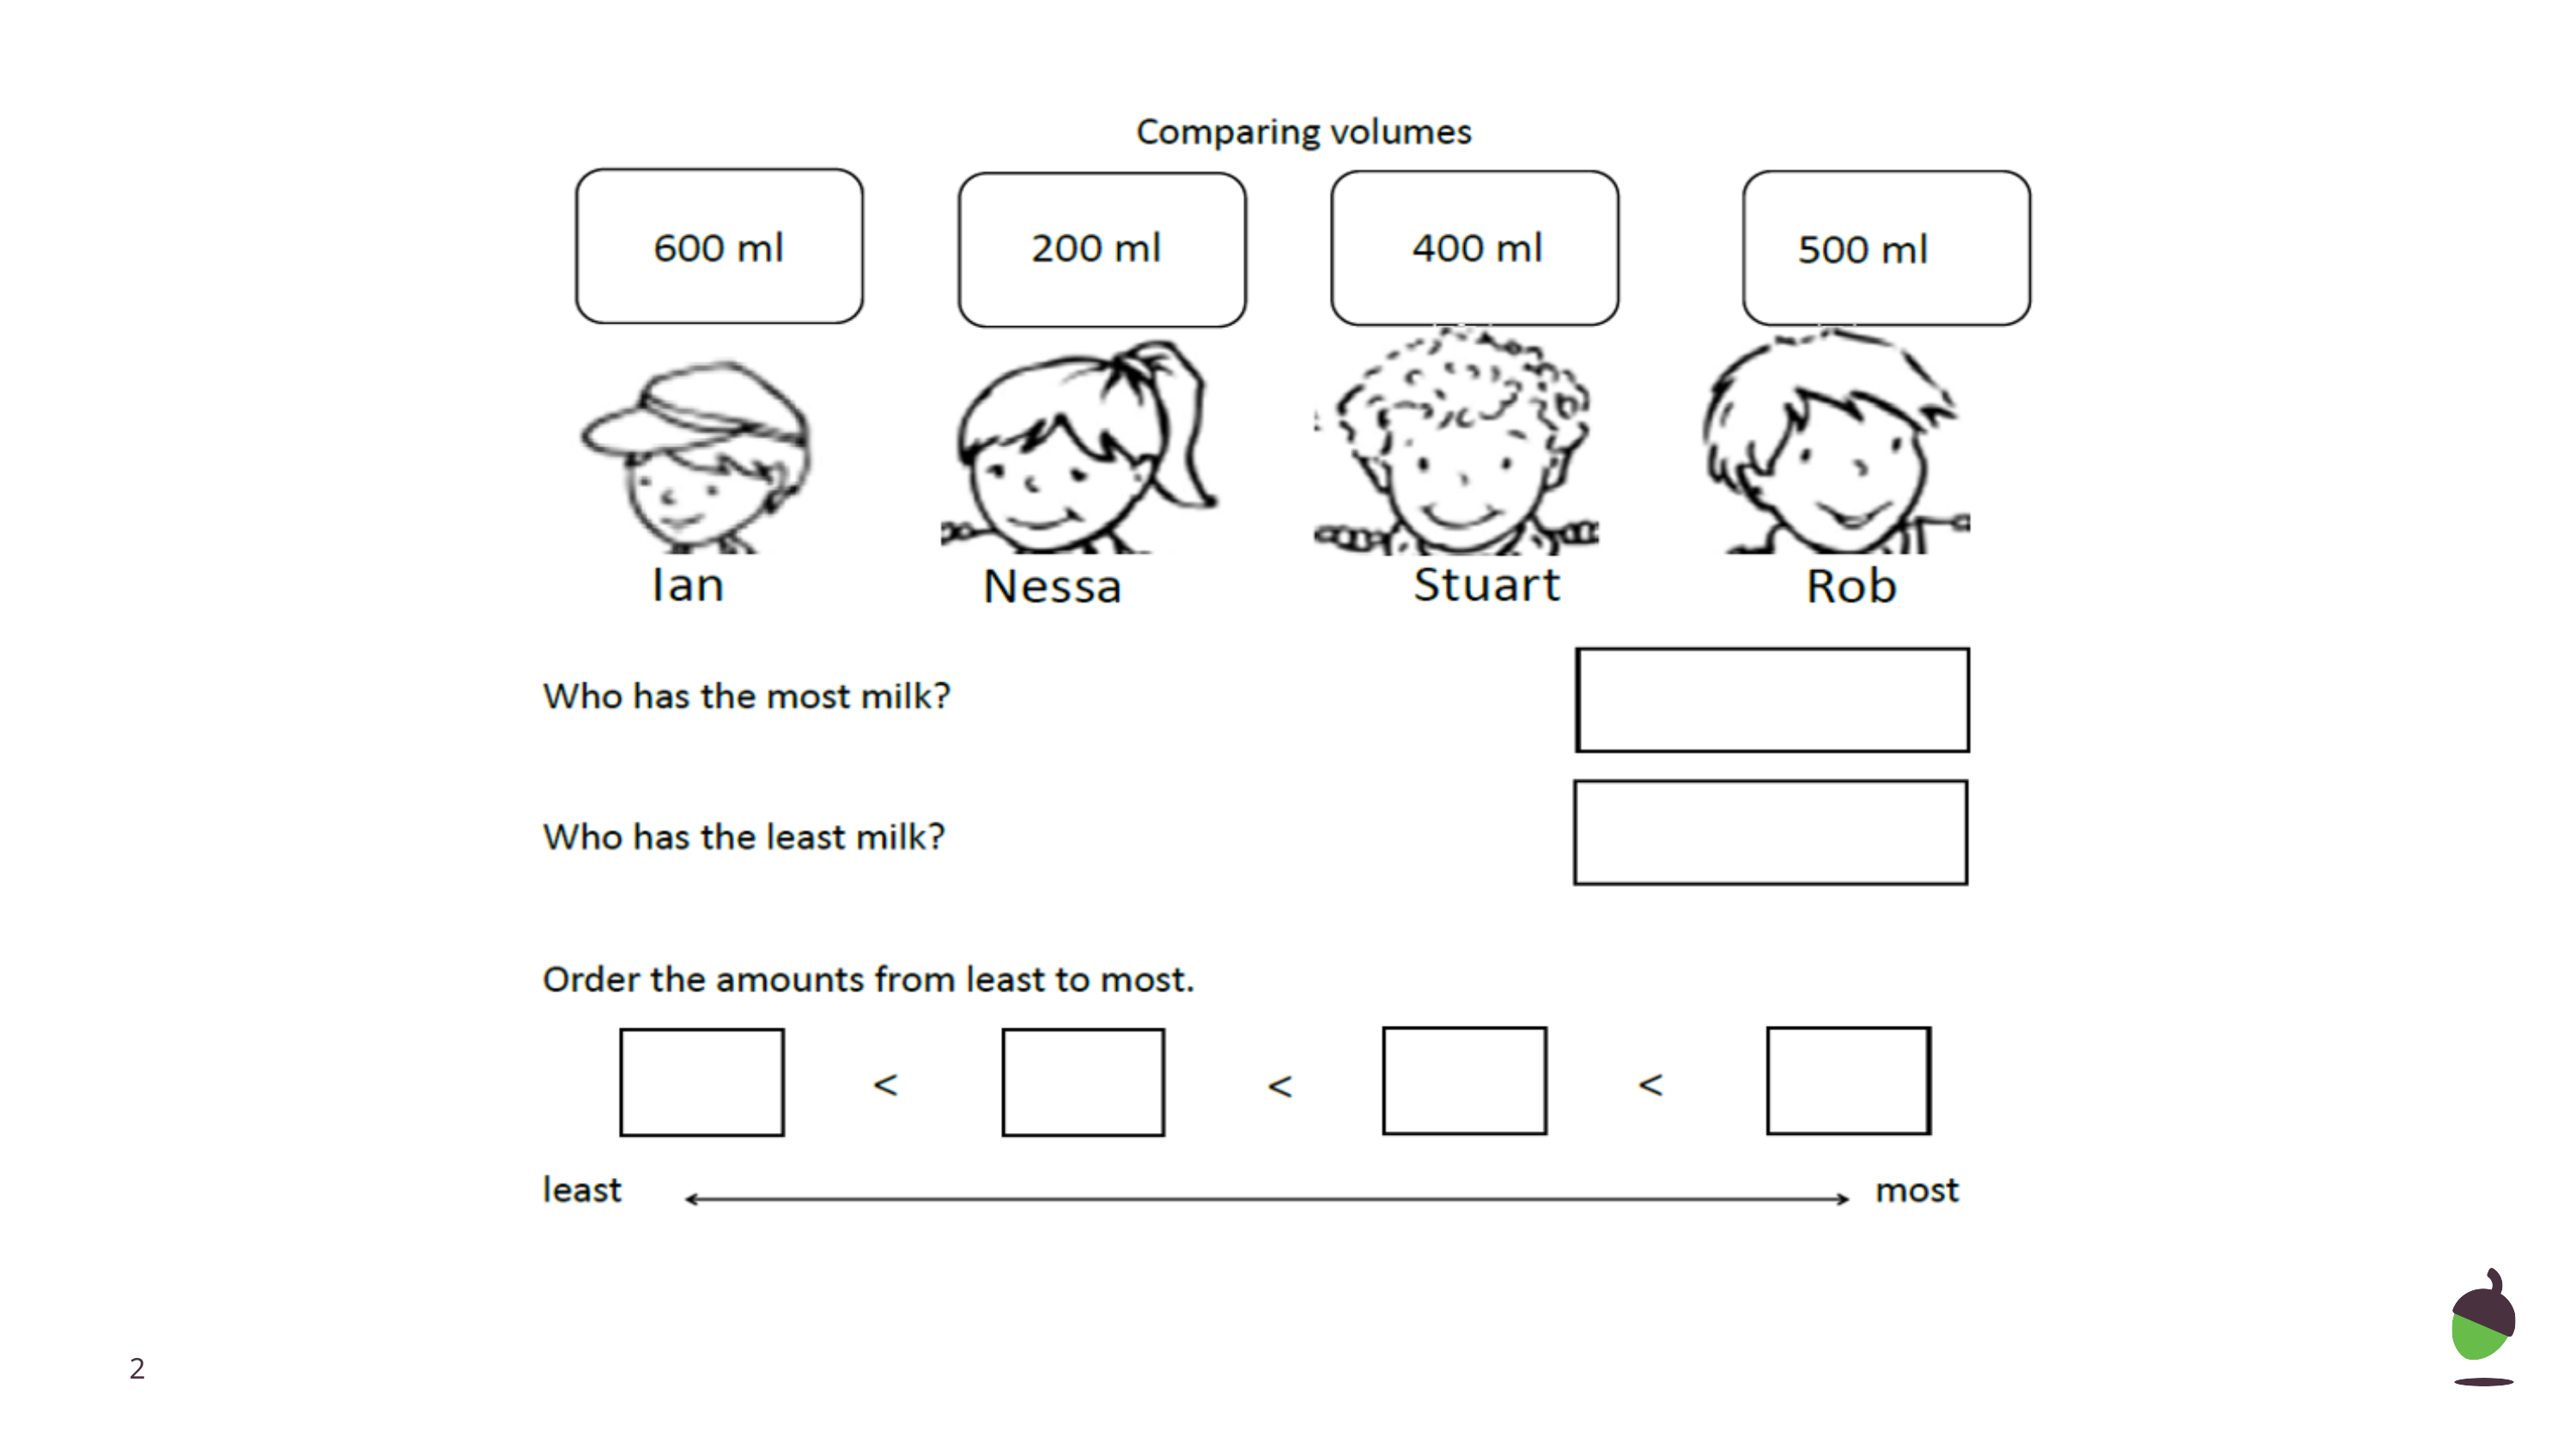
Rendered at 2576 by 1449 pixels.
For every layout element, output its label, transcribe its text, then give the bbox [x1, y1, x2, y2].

slide_number ‹#› [129, 1349, 332, 1401]
picture [2451, 1268, 2516, 1386]
picture [521, 100, 2056, 1246]
